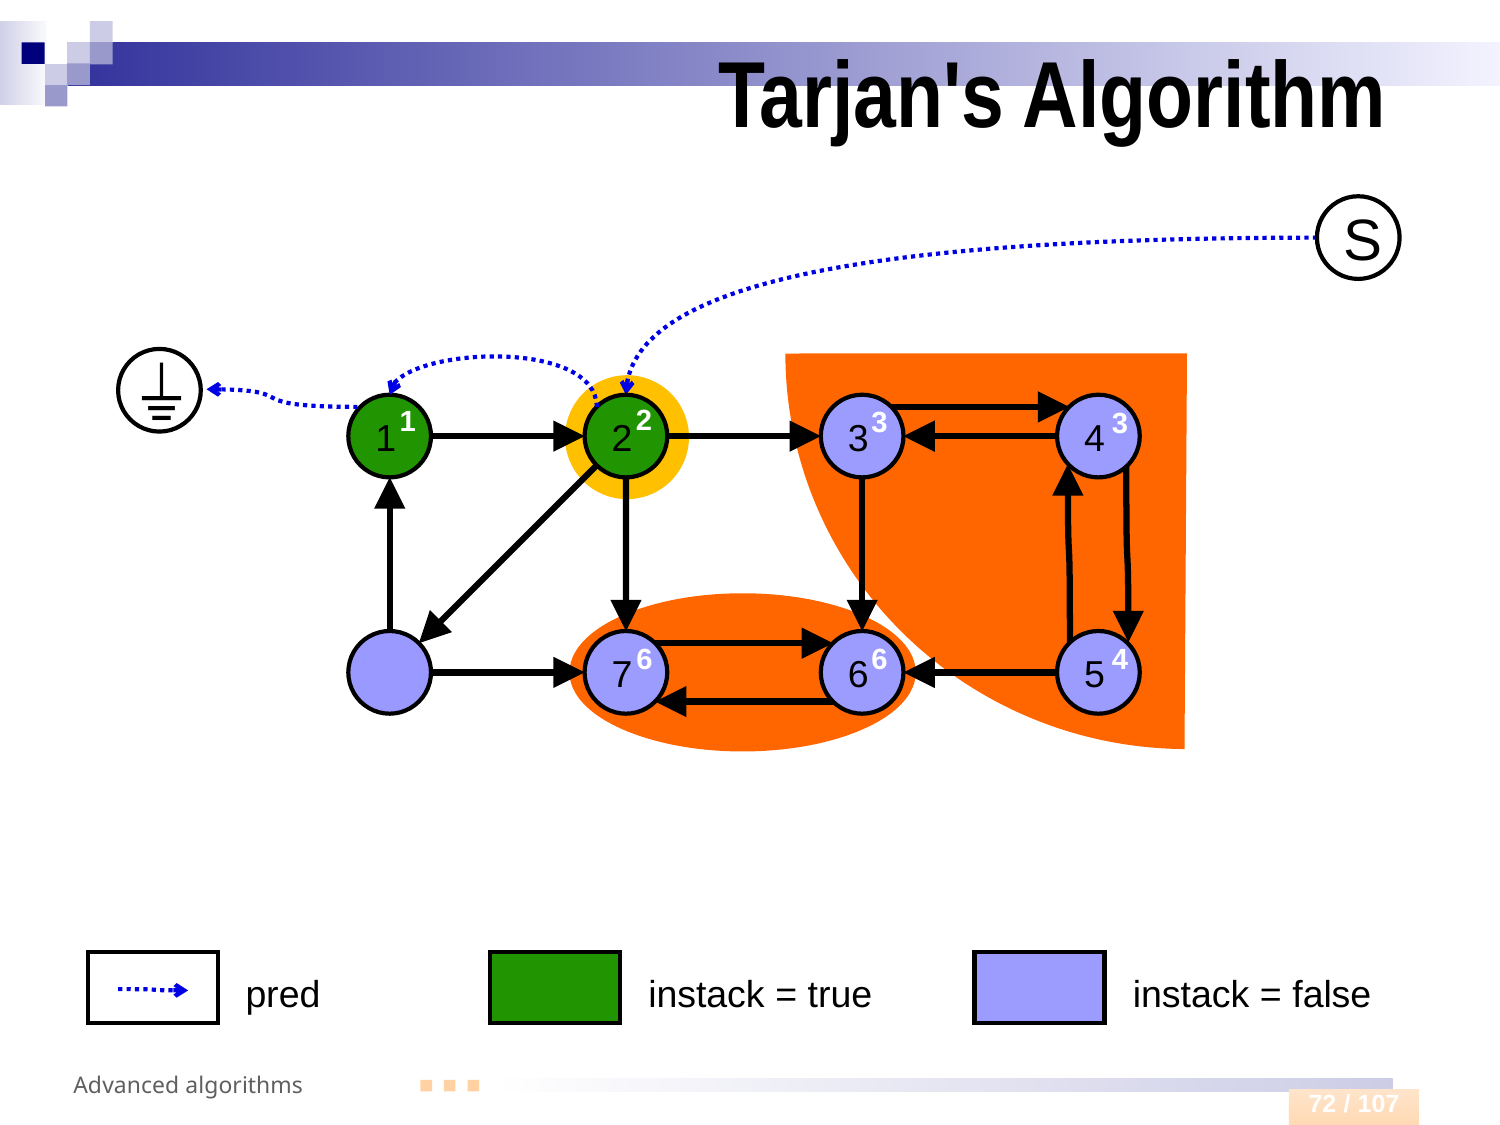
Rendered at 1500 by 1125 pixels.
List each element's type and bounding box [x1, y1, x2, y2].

text_box [115, 196, 1400, 791]
text_box [490, 952, 620, 1024]
title [76, 30, 1424, 150]
text_box [633, 962, 888, 1023]
text_box [1118, 962, 1387, 1023]
text_box [88, 952, 218, 1024]
text_box [230, 962, 336, 1023]
text_box [974, 952, 1105, 1024]
